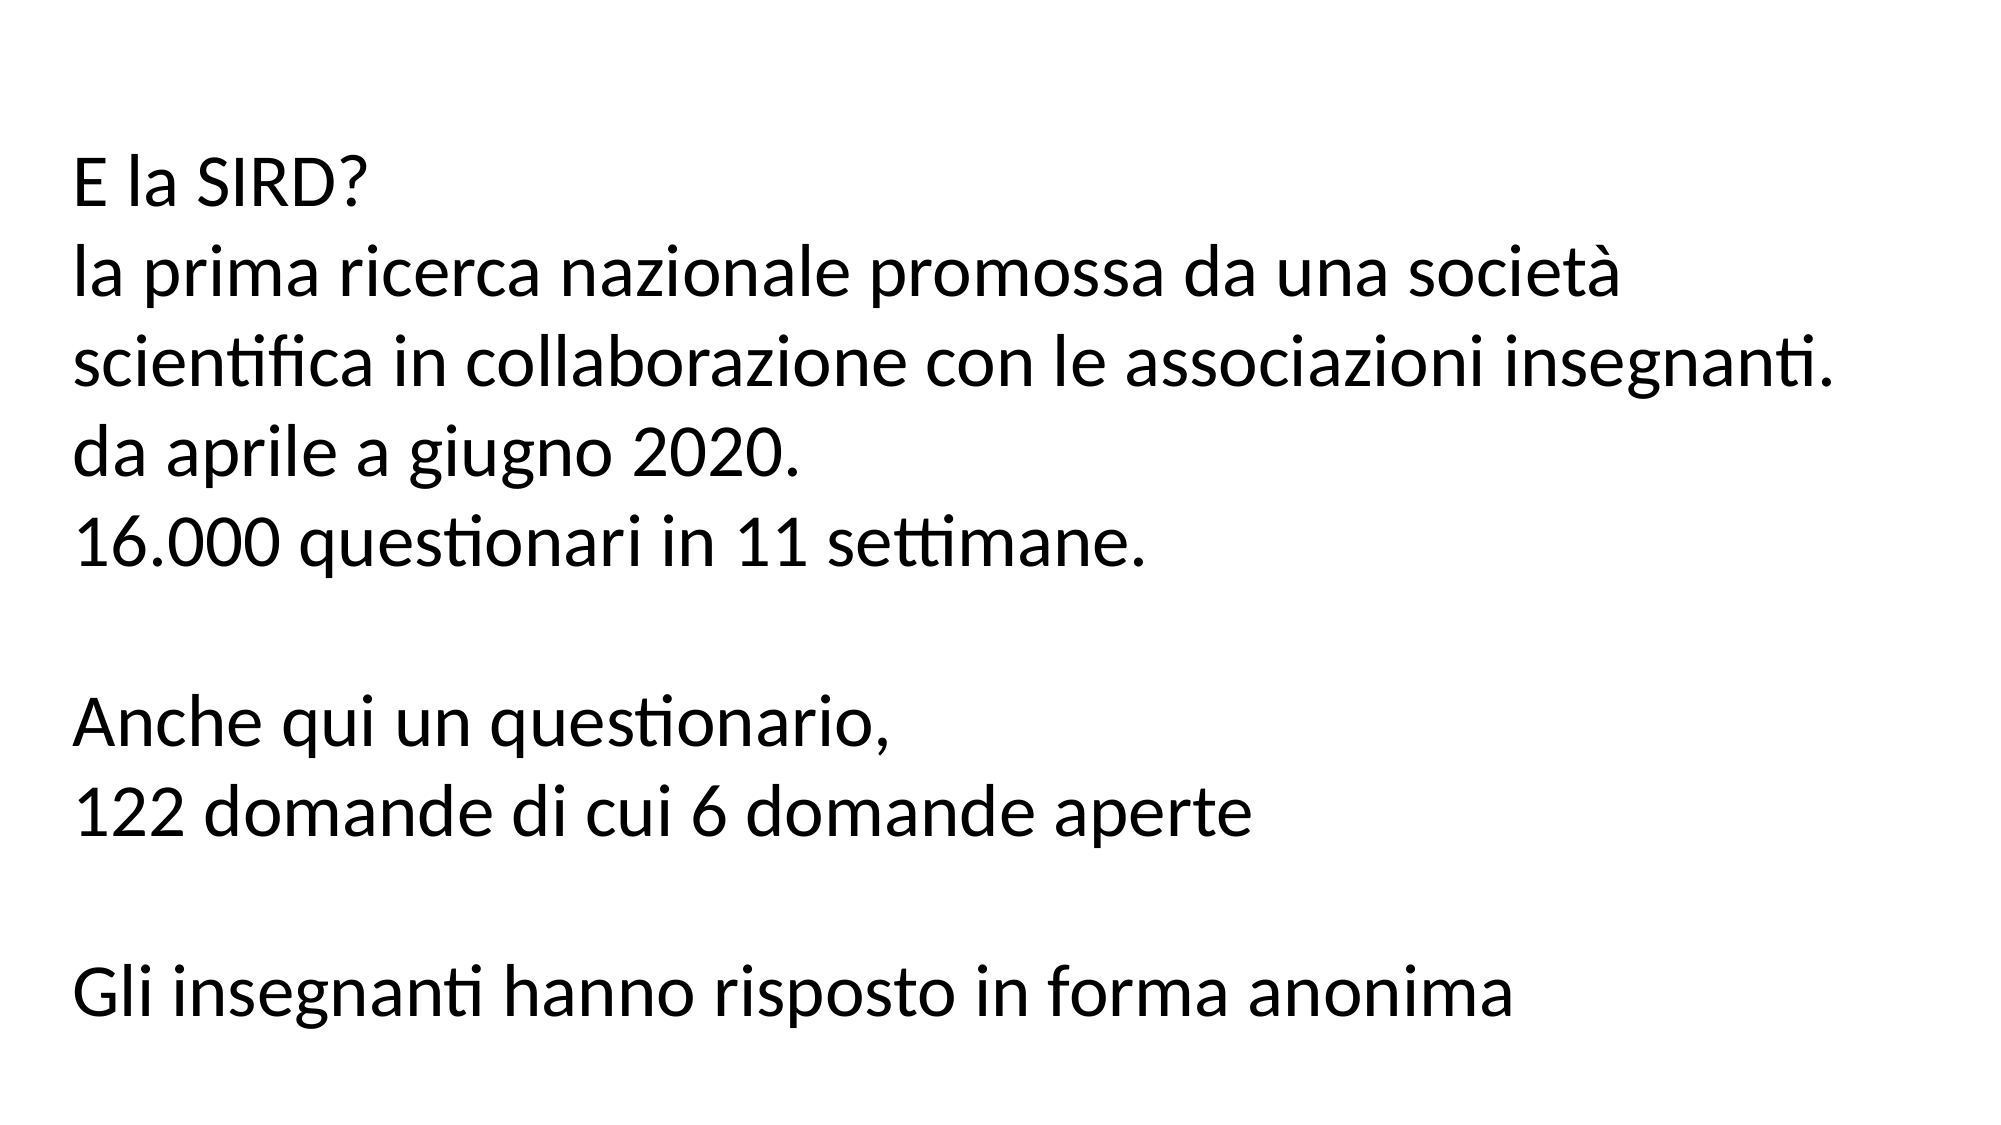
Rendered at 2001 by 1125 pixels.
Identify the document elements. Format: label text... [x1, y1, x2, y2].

text_box E la SIRD? la prima ricerca nazionale promossa da una società scientifica in collaborazione con le associazioni insegnanti. da aprile a giugno 2020. 16.000 questionari in 11 settimane. Anche qui un questionario, 122 domande di cui 6 domande aperte Gli insegnanti hanno risposto in forma anonima [57, 124, 1884, 1039]
